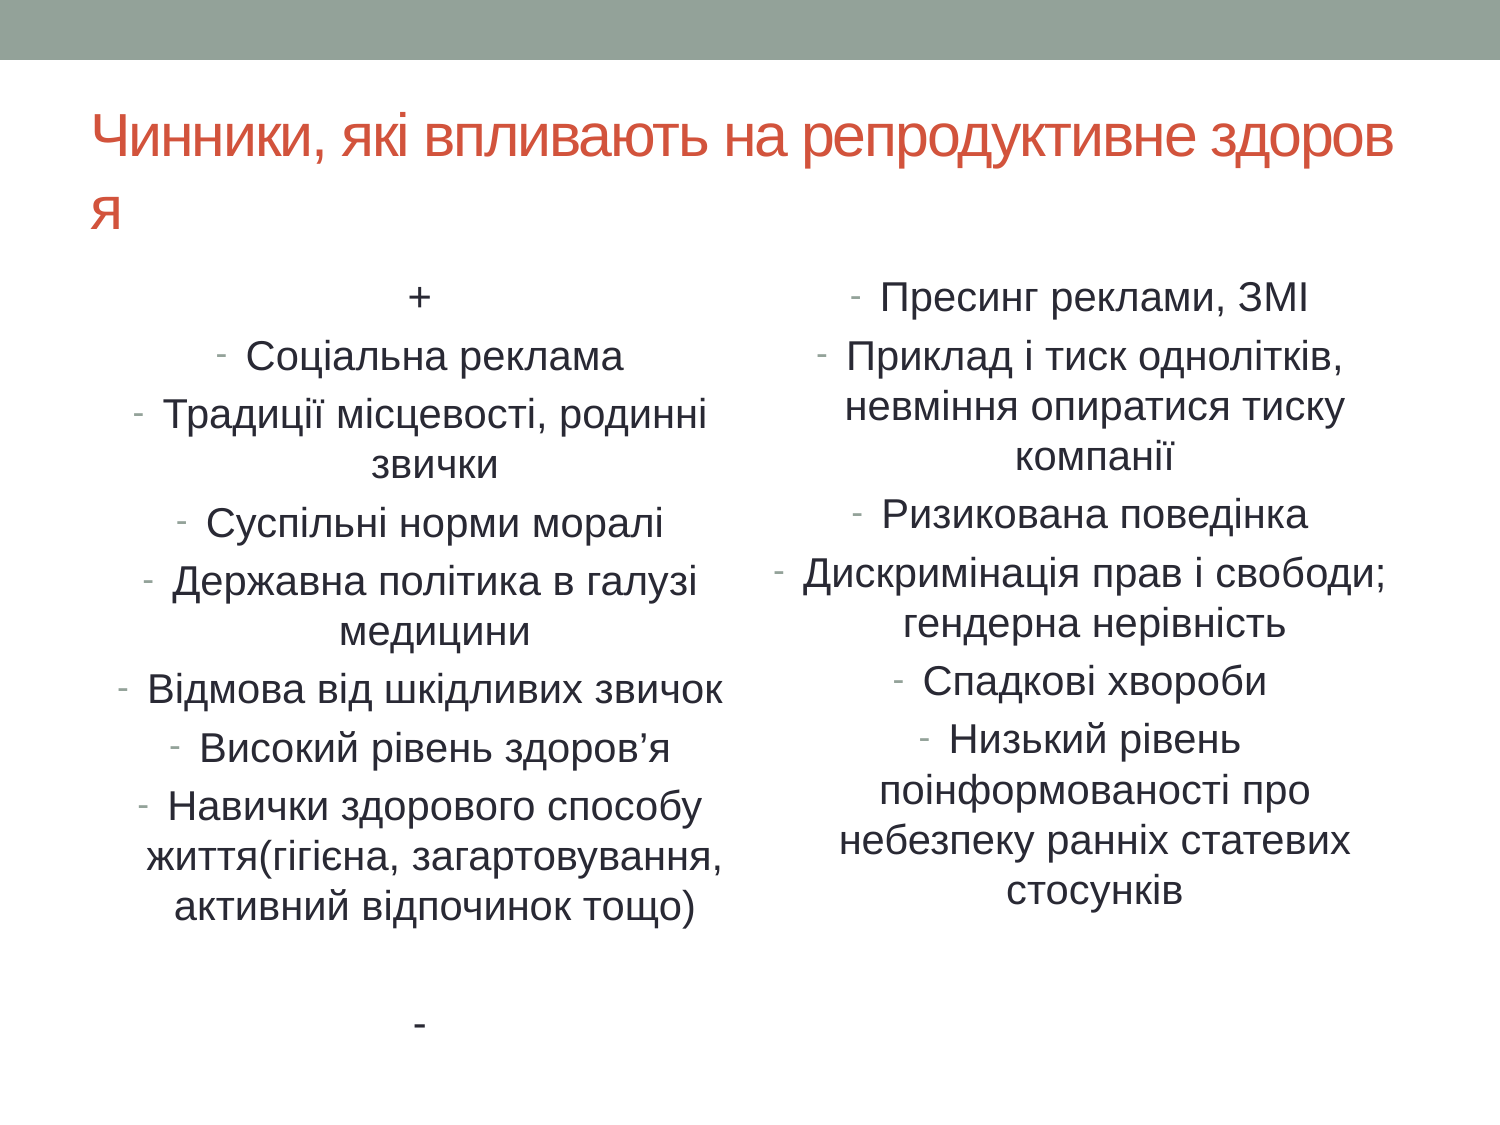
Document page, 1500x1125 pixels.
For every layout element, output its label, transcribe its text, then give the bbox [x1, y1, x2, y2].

title Чинники, які впливають на репродуктивне здоров я [75, 87, 1425, 250]
list + Соціальна реклама Традиції місцевості, родинні звички Суспільні норми моралі Державна політика в галузі медицини Відмова від шкідливих звичок Високий рівень здоров’я Навички здорового способу життя(гігієна, загартовування, активний відпочинок тощо) - Пресинг реклами, ЗМІ Приклад і тиск однолітків, невміння опиратися тиску компанії Ризикована поведінка Дискримінація прав і свободи; гендерна нерівність Спадкові хвороби Низький рівень поінформованості про небезпеку ранніх статевих стосунків [75, 262, 1425, 1063]
